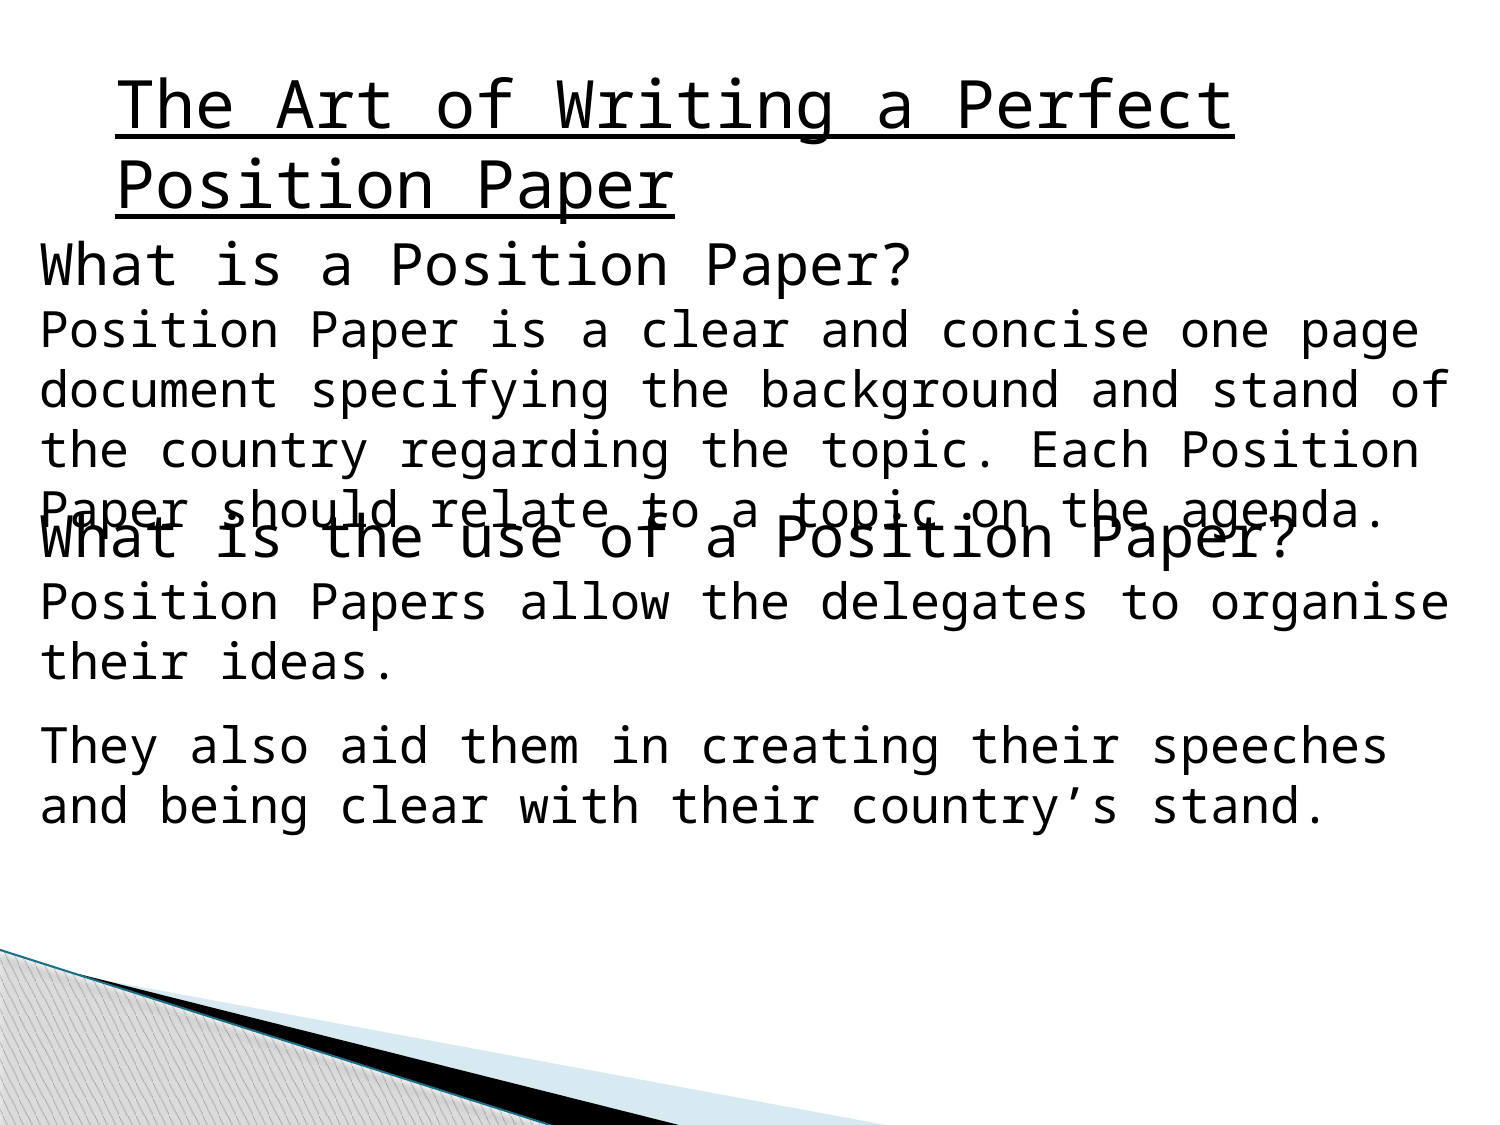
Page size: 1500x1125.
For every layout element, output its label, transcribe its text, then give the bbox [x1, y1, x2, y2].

text_box What is the use of a Position Paper? Position Papers allow the delegates to organise their ideas. They also aid them in creating their speeches and being clear with their country’s stand. [24, 491, 1500, 927]
text_box What is a Position Paper? Position Paper is a clear and concise one page document specifying the background and stand of the country regarding the topic. Each Position Paper should relate to a topic on the agenda. [24, 219, 1500, 491]
text_box The Art of Writing a Perfect Position Paper [100, 54, 1500, 219]
